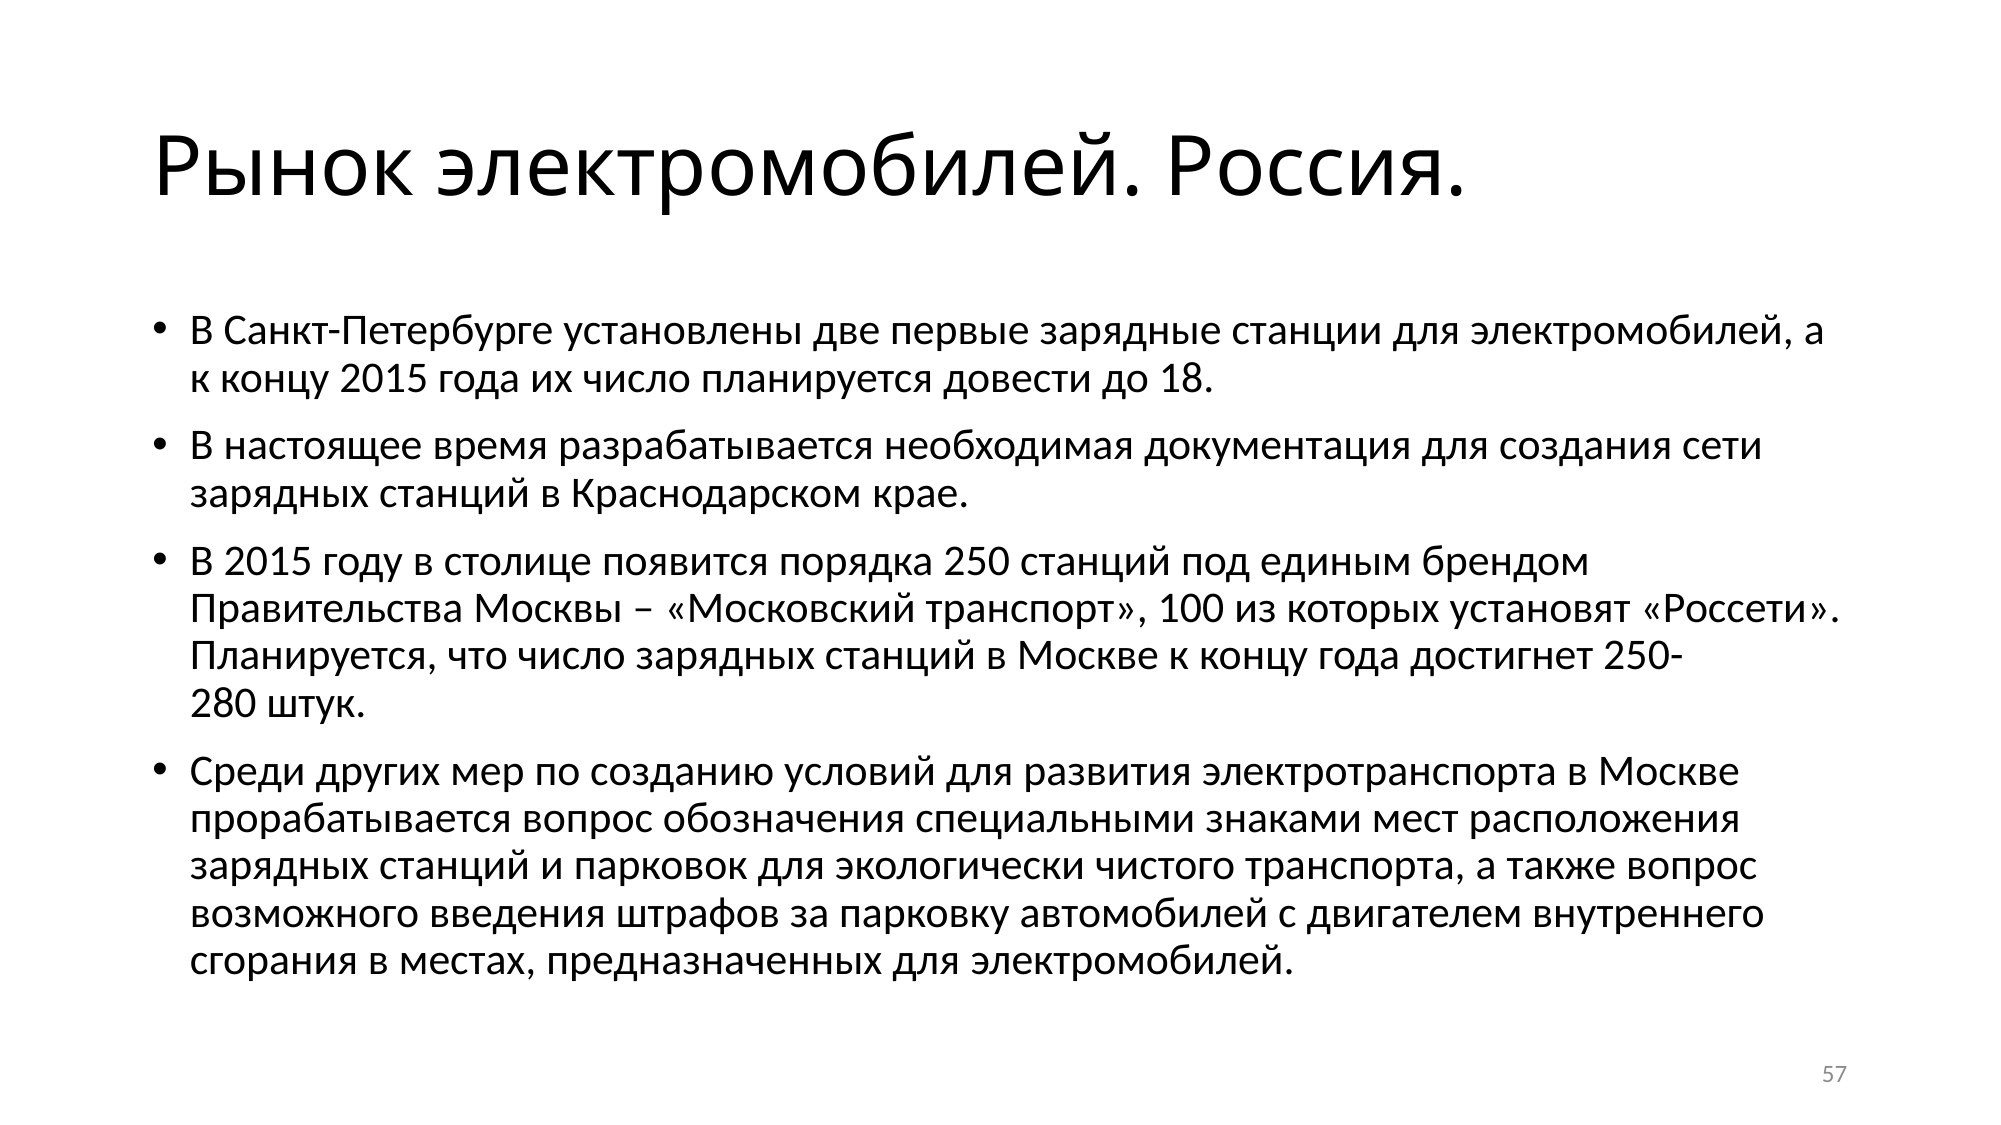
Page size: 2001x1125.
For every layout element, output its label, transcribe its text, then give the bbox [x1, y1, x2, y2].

slide_number 57 [1412, 1042, 1863, 1103]
title Рынок электромобилей. Россия. [137, 59, 1863, 278]
list В Санкт-Петербурге установлены две первые зарядные станции для электромобилей, а к концу 2015 года их число планируется довести до 18. В настоящее время разрабатывается необходимая документация для создания сети зарядных станций в Краснодарском крае. В 2015 году в столице появится порядка 250 станций под единым брендом Правительства Москвы – «Московский транспорт», 100 из которых установят «Россети». Планируется, что число зарядных станций в Москве к концу года достигнет 250-280 штук. Среди других мер по созданию условий для развития электротранспорта в Москве прорабатывается вопрос обозначения специальными знаками мест расположения зарядных станций и парковок для экологически чистого транспорта, а также вопрос возможного введения штрафов за парковку автомобилей с двигателем внутреннего сгорания в местах, предназначенных для электромобилей. [137, 299, 1863, 1014]
